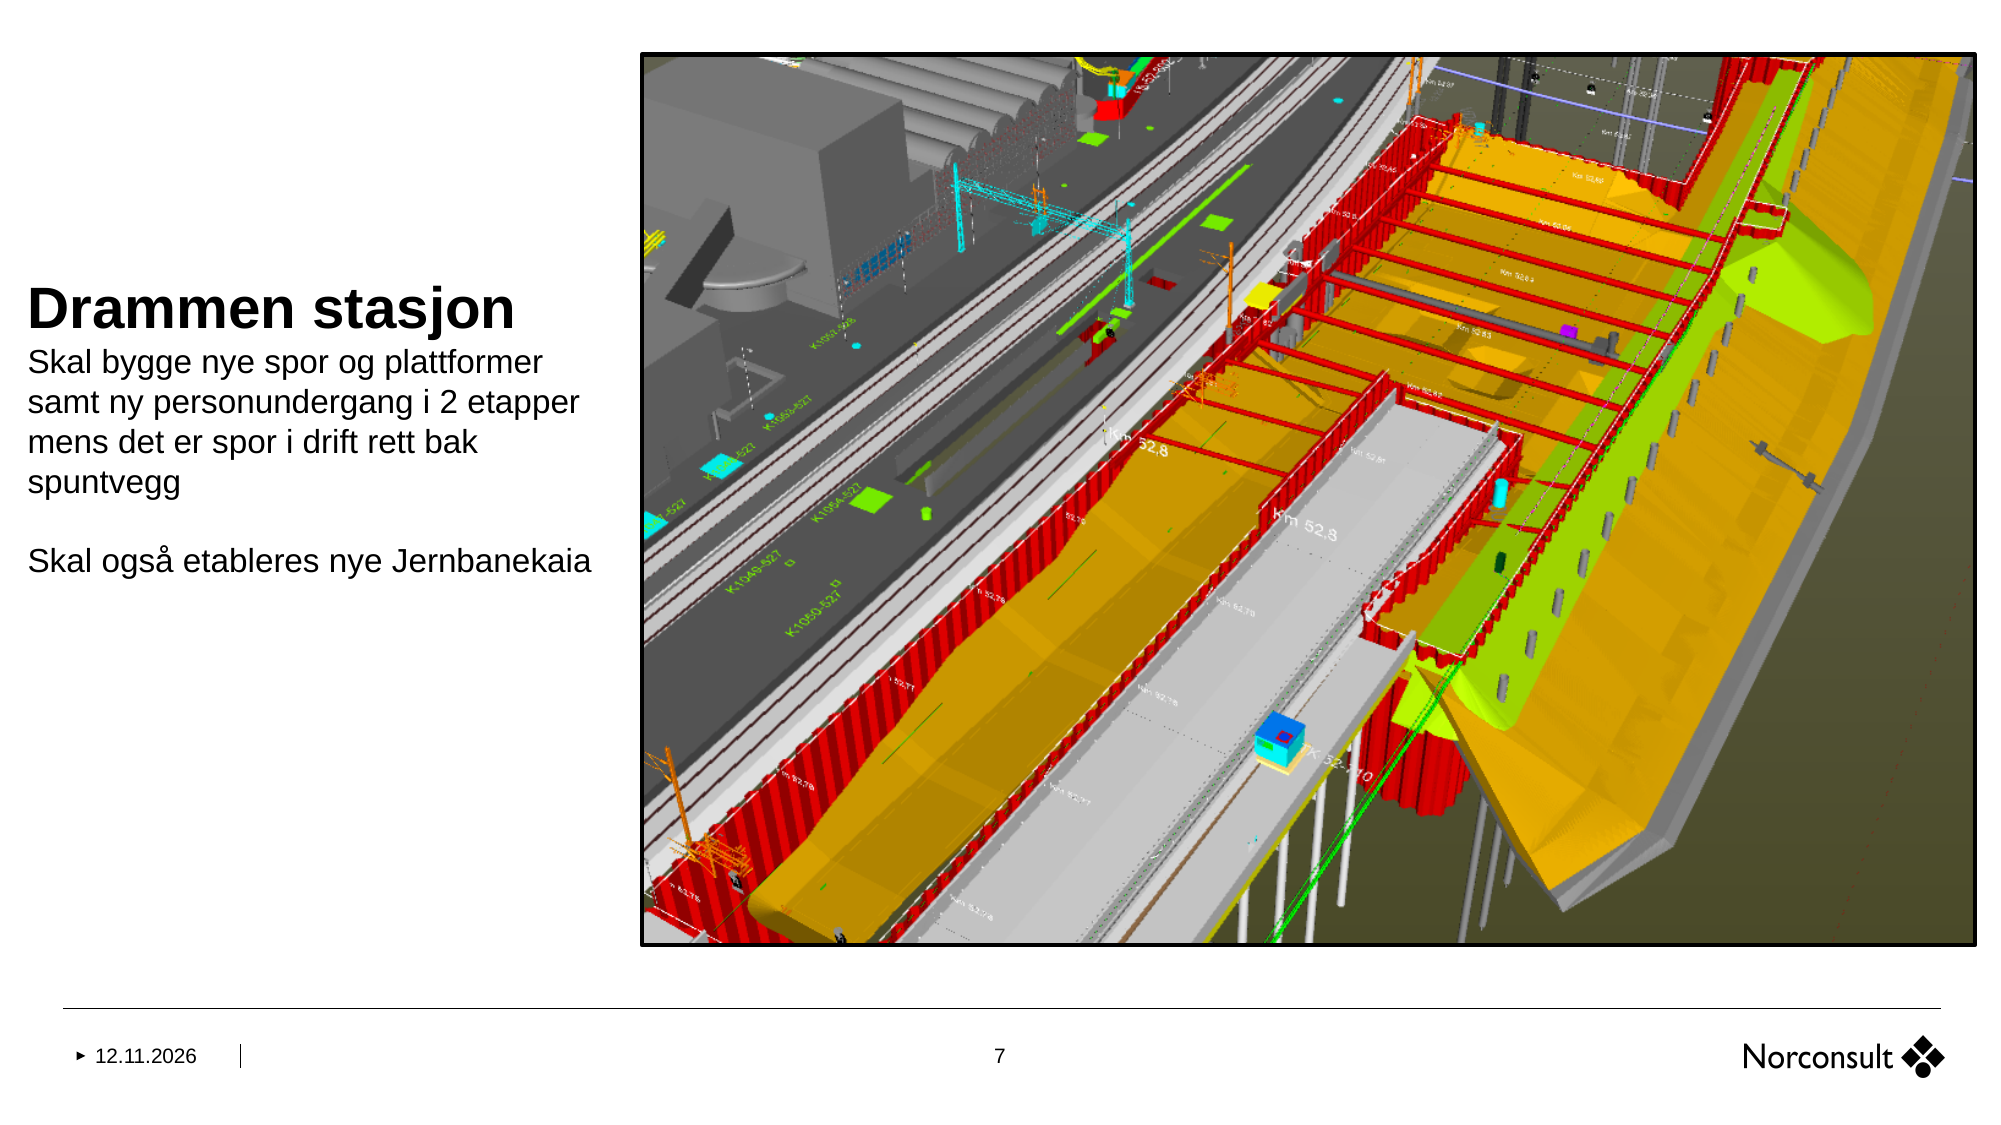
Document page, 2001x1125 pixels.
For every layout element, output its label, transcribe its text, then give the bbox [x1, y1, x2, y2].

picture [644, 57, 1973, 943]
slide_number 7 [941, 1042, 1059, 1068]
picture [1744, 1035, 1945, 1078]
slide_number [94, 1042, 231, 1068]
title Drammen stasjon Skal bygge nye spor og plattformer samt ny personundergang i 2 etapper mens det er spor i drift rett bak spuntvegg Skal også etableres nye Jernbanekaia [27, 270, 623, 631]
